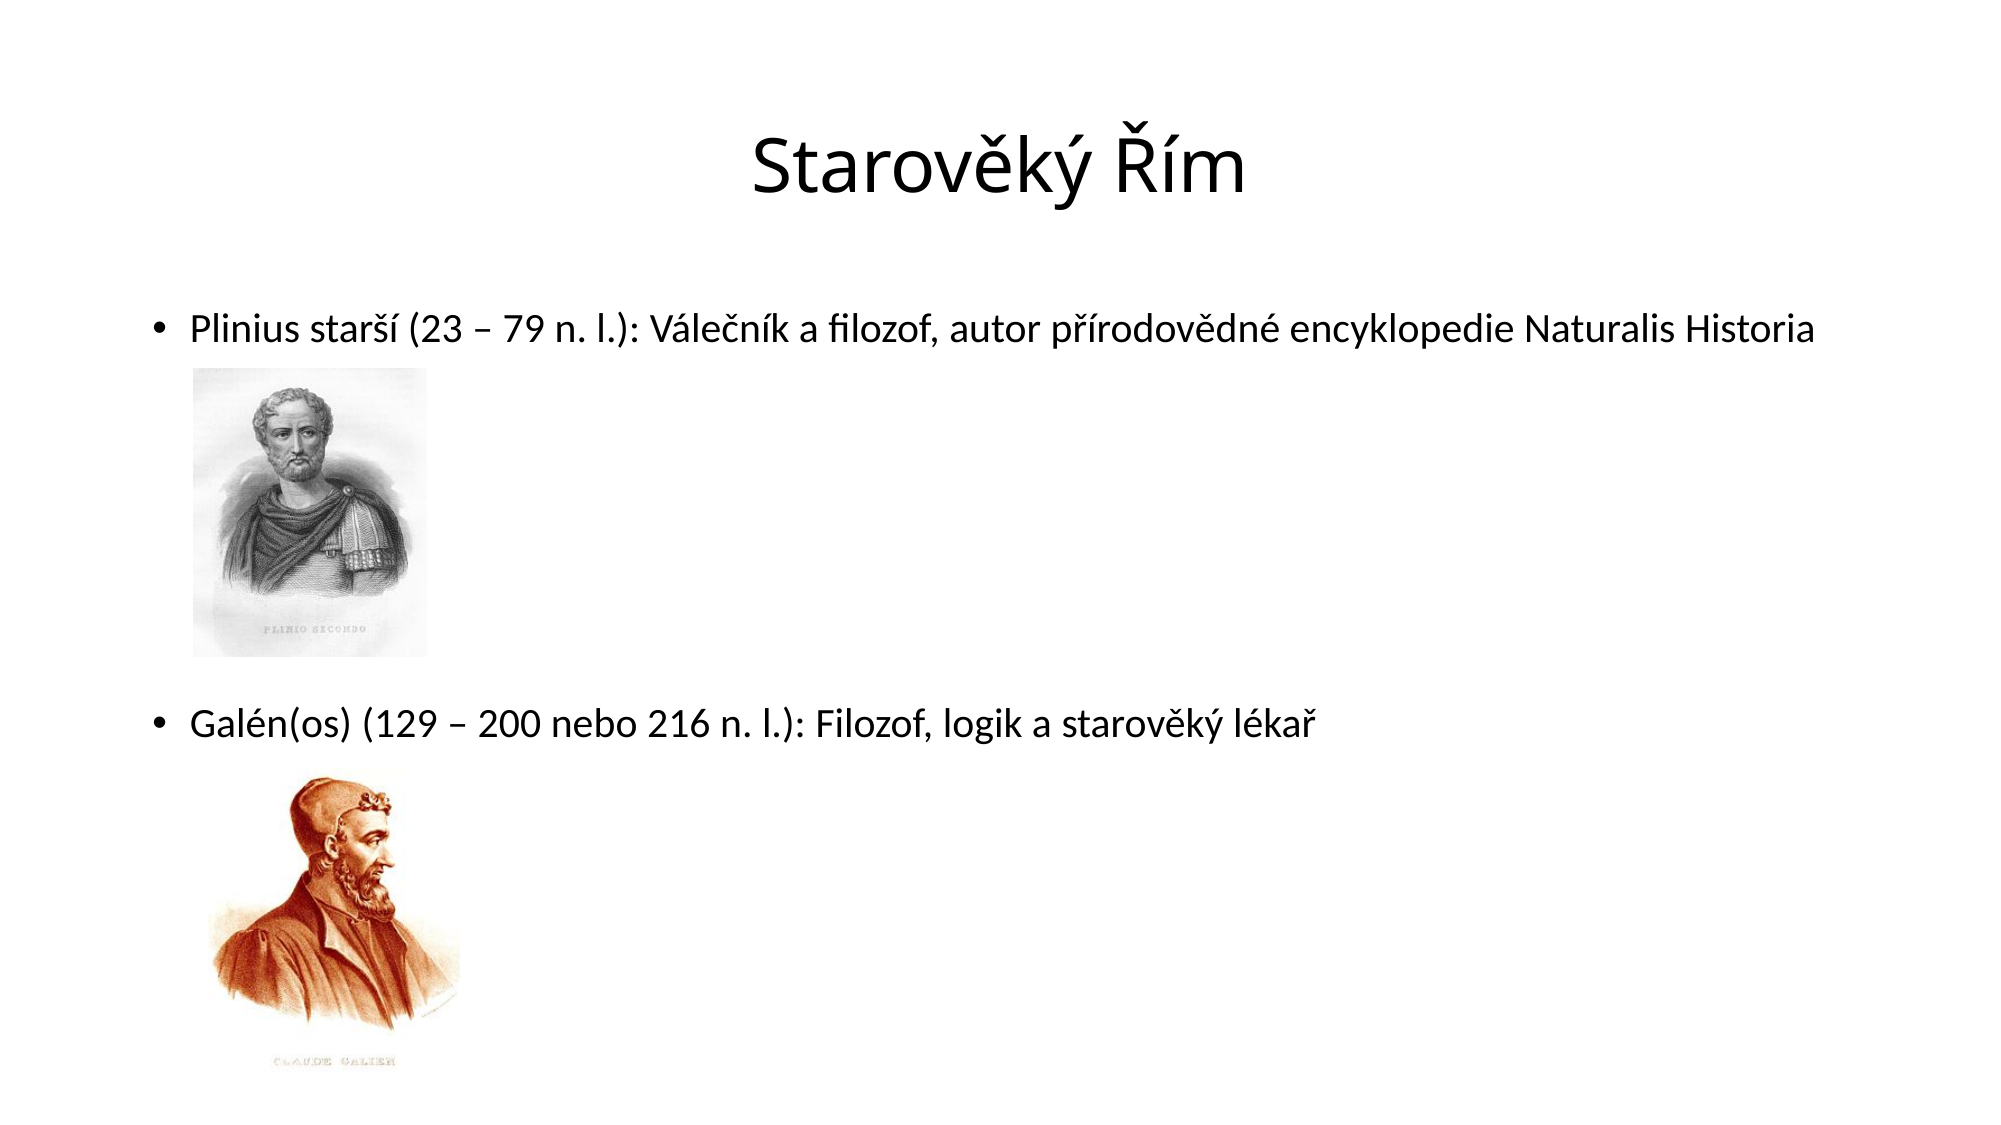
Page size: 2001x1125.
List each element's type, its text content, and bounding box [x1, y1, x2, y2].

picture [193, 368, 427, 657]
list Plinius starší (23 – 79 n. l.): Válečník a filozof, autor přírodovědné encyklopedie Naturalis Historia Galén(os) (129 – 200 nebo 216 n. l.): Filozof, logik a starověký lékař [137, 299, 1863, 1014]
title Starověký Řím [137, 59, 1863, 278]
picture [208, 768, 460, 1083]
